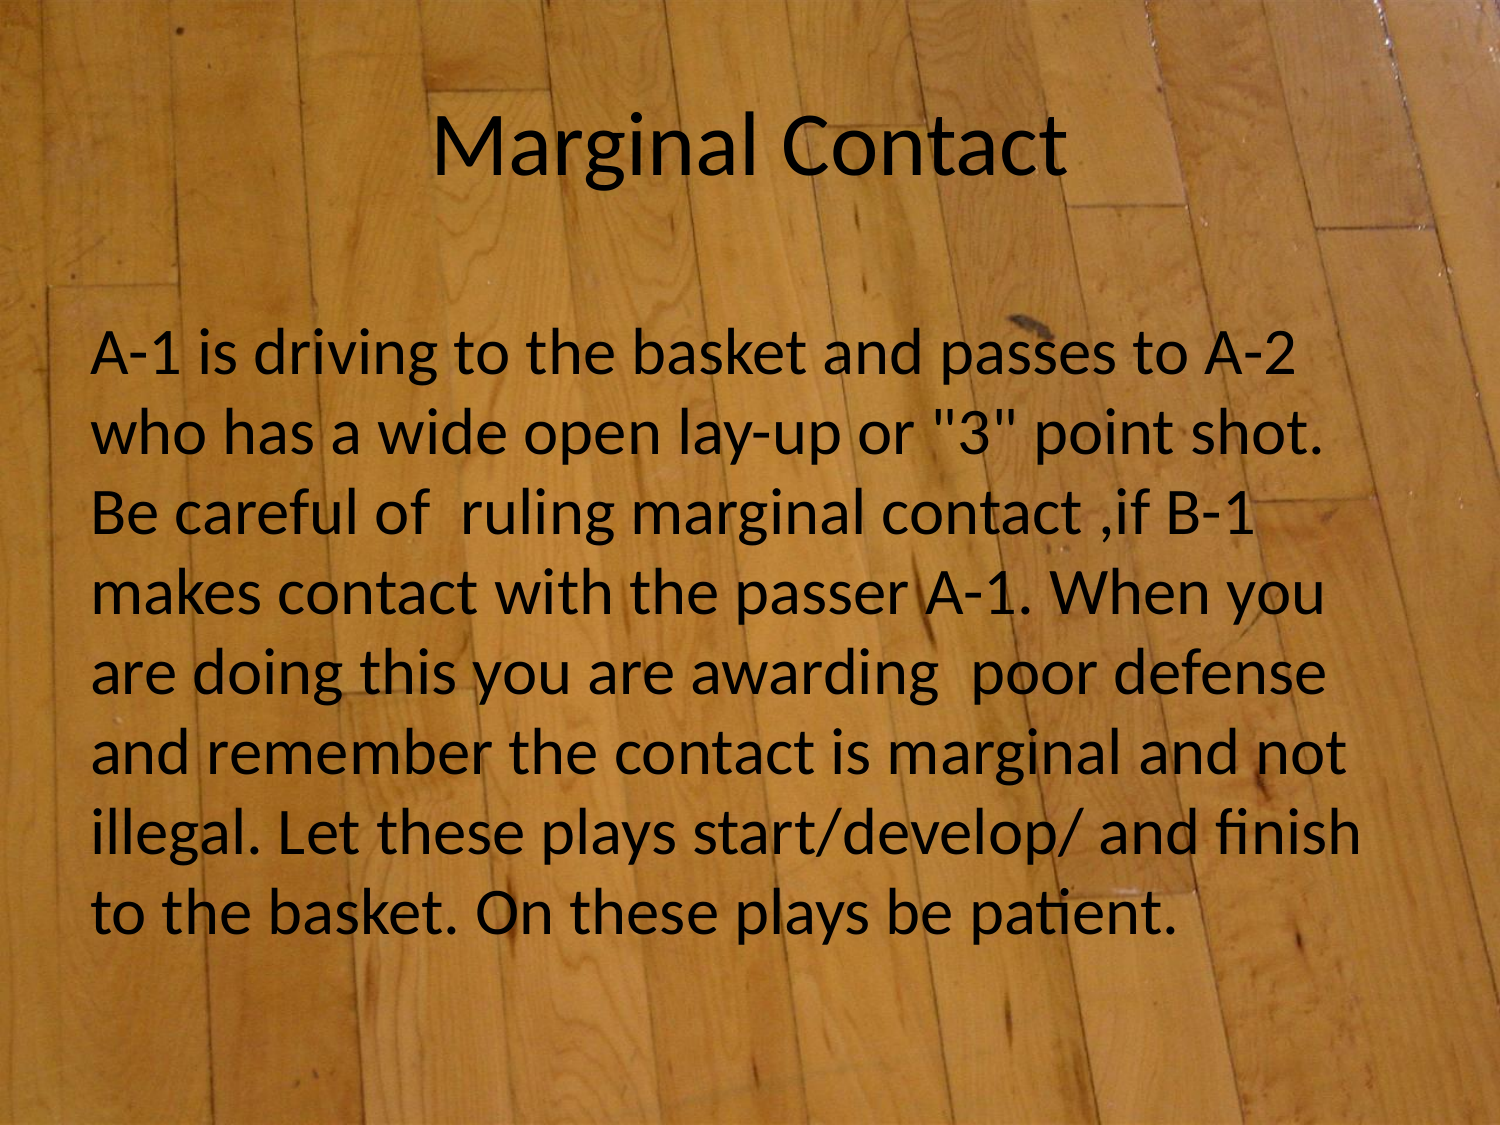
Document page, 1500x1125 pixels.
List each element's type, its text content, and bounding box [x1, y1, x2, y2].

title Marginal Contact [75, 45, 1425, 233]
list A-1 is driving to the basket and passes to A-2 who has a wide open lay-up or "3" point shot. Be careful of ruling marginal contact ,if B-1 makes contact with the passer A-1. When you are doing this you are awarding poor defense and remember the contact is marginal and not illegal. Let these plays start/develop/ and finish to the basket. On these plays be patient. [75, 299, 1425, 1005]
picture [0, 0, 1500, 1125]
